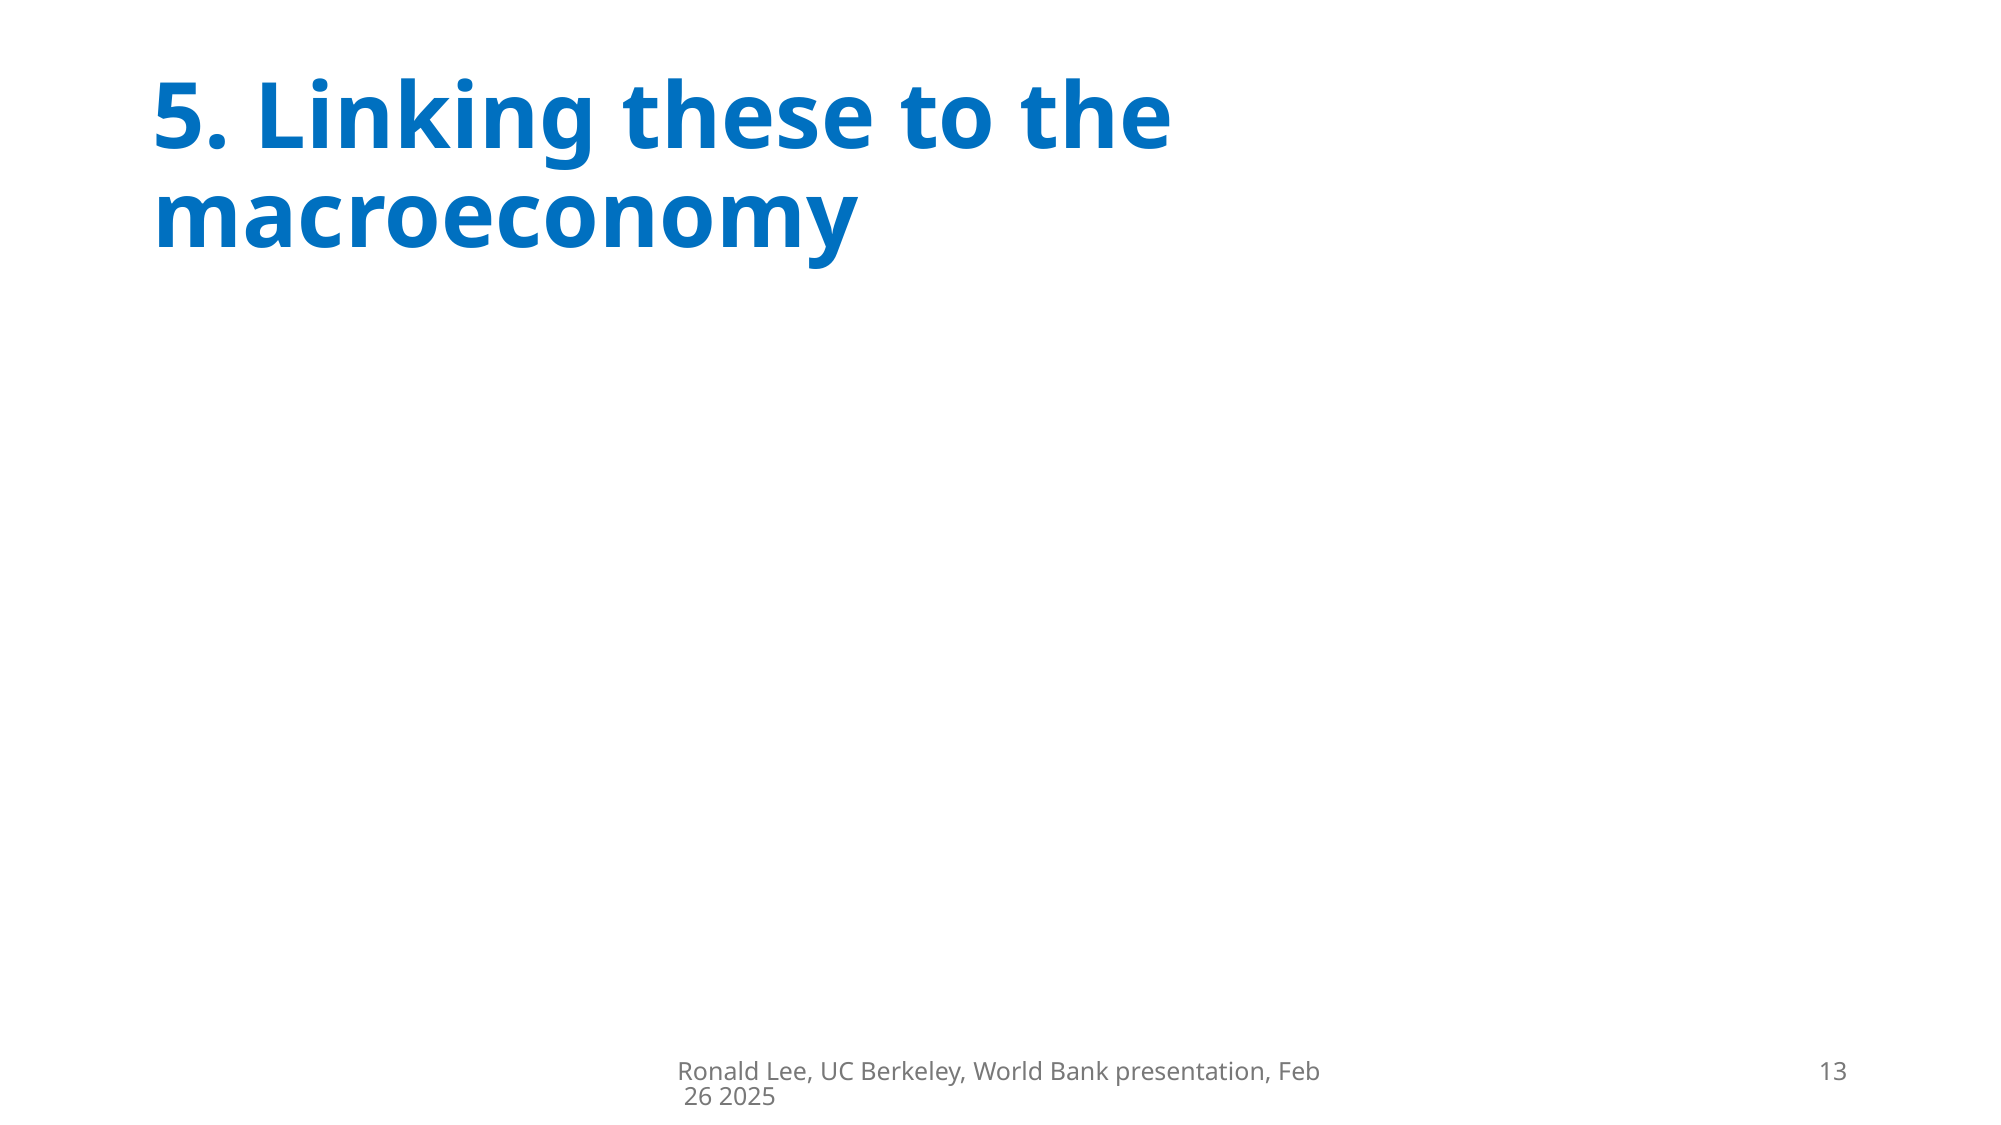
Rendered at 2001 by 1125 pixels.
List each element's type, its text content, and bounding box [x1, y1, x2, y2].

slide_number 13 [1412, 1042, 1863, 1103]
footer Ronald Lee, UC Berkeley, World Bank presentation, Feb 26 2025 [662, 1042, 1338, 1103]
title 5. Linking these to the macroeconomy [137, 59, 1863, 278]
